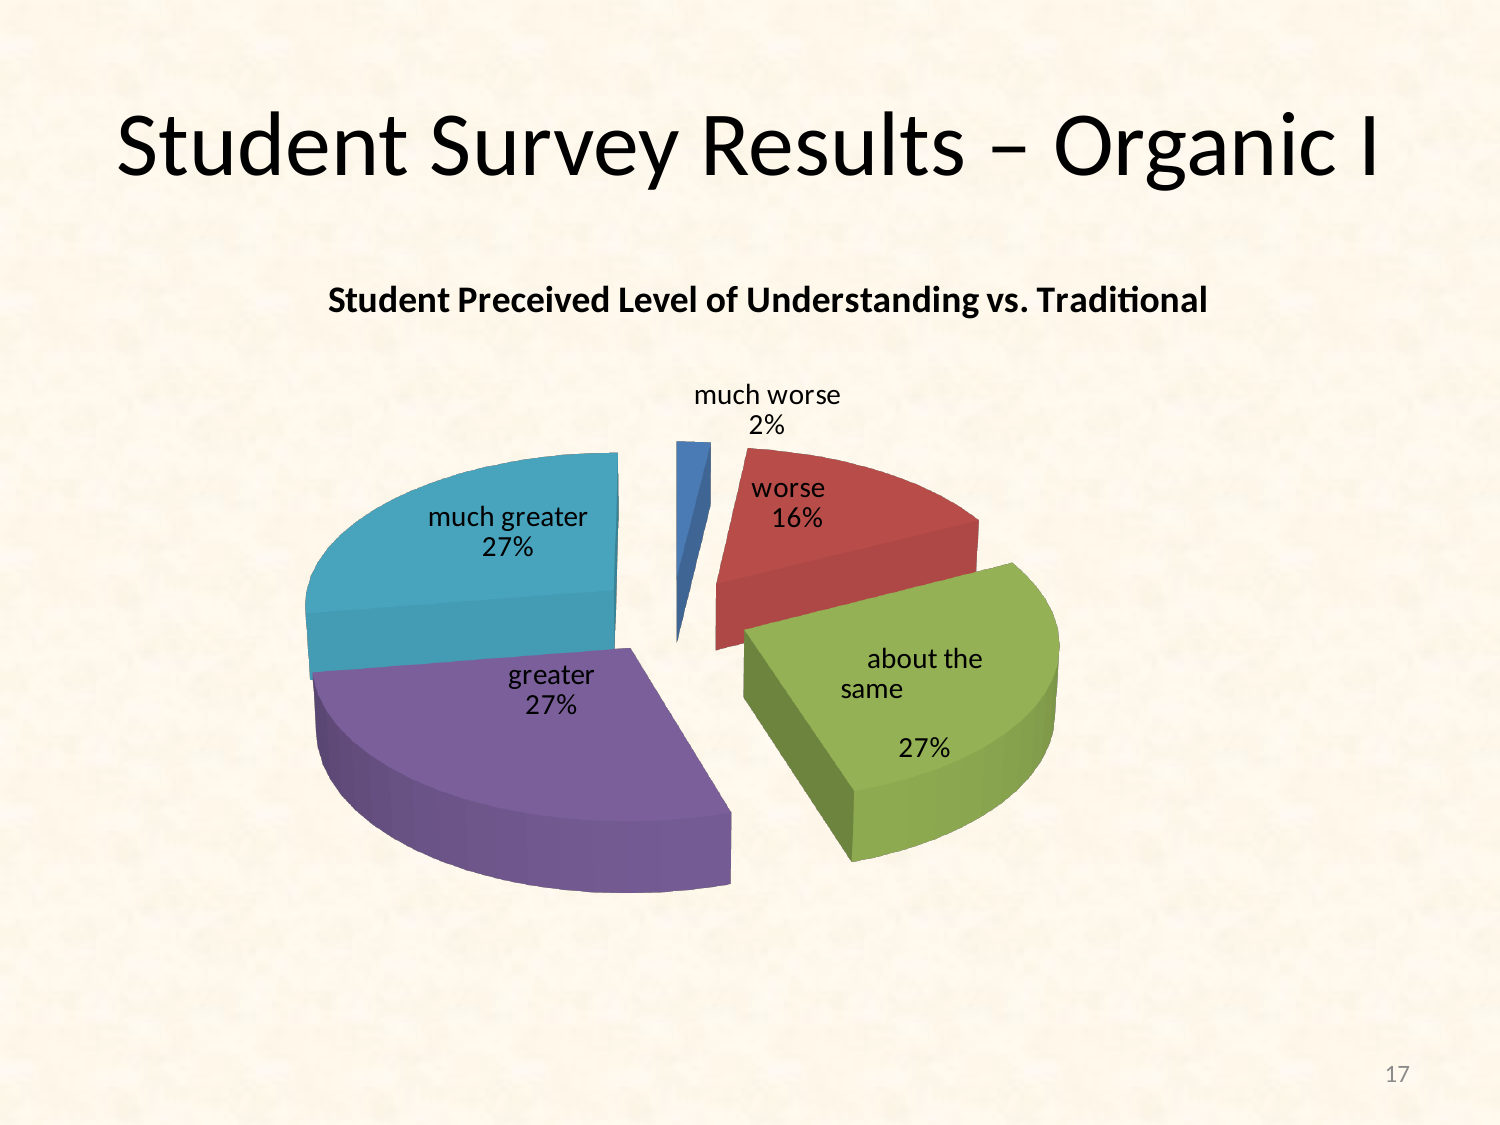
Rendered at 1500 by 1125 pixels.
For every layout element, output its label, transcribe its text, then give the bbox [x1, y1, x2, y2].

slide_number 17 [1074, 1042, 1425, 1103]
title Student Survey Results – Organic I [75, 45, 1425, 233]
chart [149, 249, 1388, 988]
